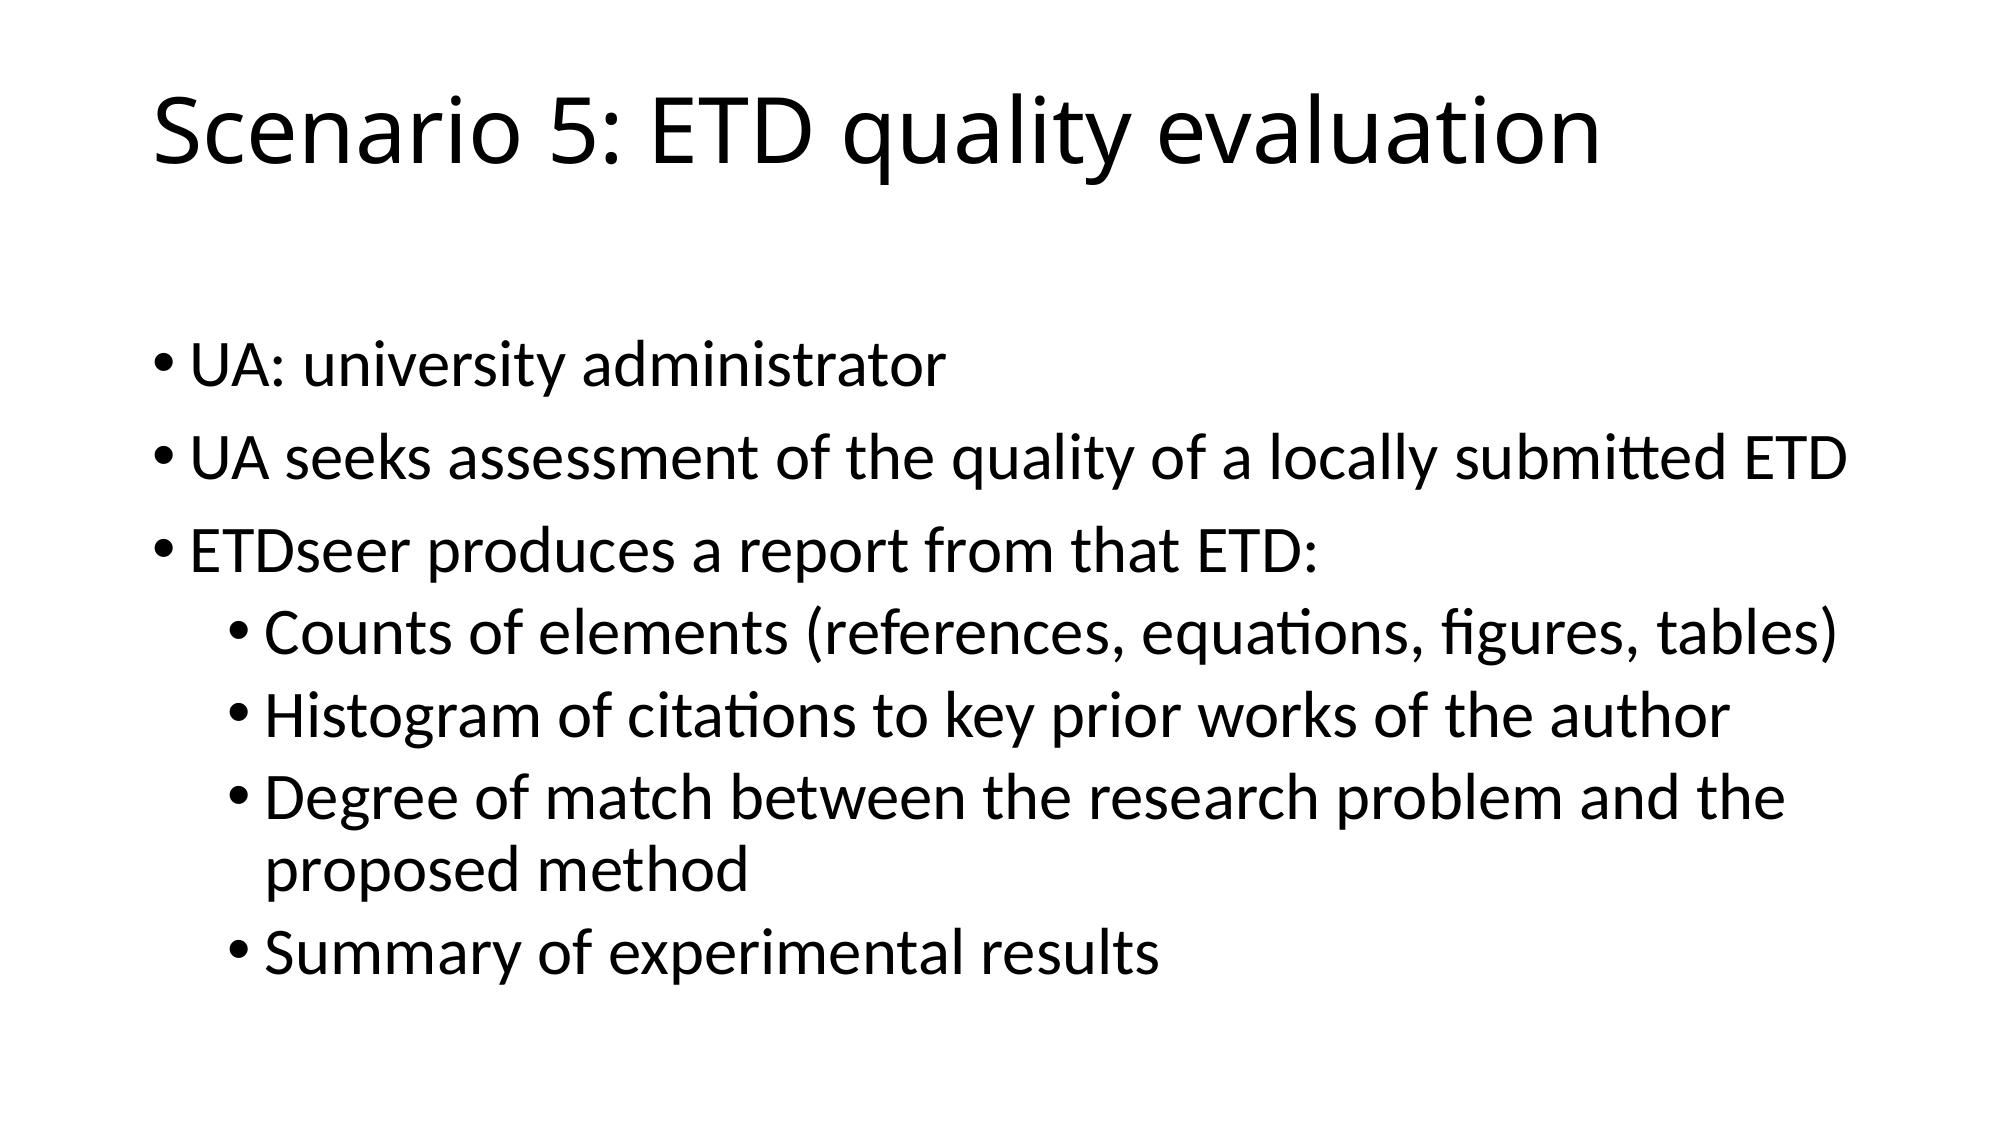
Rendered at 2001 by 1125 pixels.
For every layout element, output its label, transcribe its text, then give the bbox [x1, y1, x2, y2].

title Scenario 5: ETD quality evaluation [137, 24, 1863, 243]
list UA: university administrator UA seeks assessment of the quality of a locally submitted ETD ETDseer produces a report from that ETD: Counts of elements (references, equations, figures, tables) Histogram of citations to key prior works of the author Degree of match between the research problem and the proposed method Summary of experimental results [137, 321, 1945, 1098]
